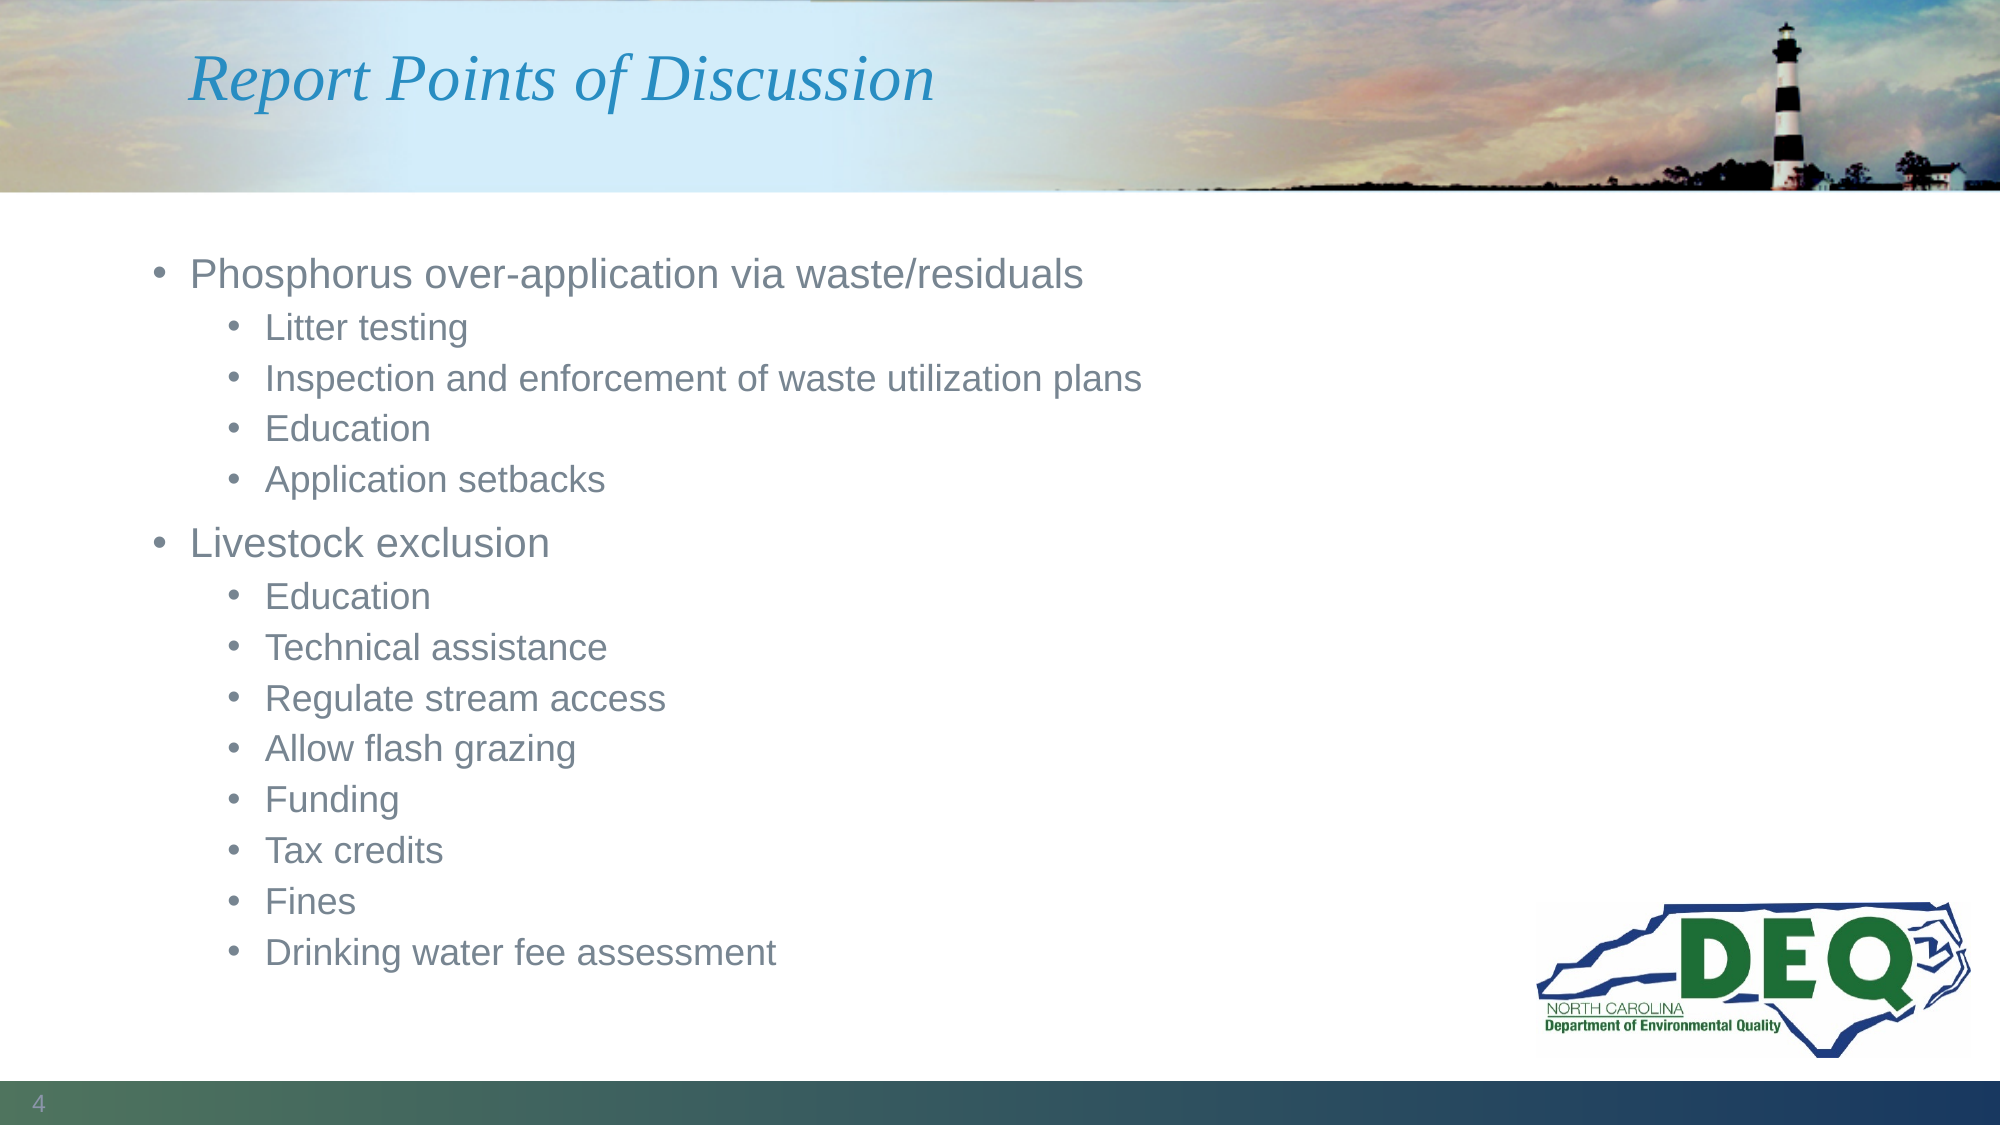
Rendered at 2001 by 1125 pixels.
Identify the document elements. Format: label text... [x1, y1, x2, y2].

picture [1536, 902, 1971, 1058]
slide_number 4 [17, 1091, 468, 1114]
title Report Points of Discussion [173, 33, 1202, 126]
list Phosphorus over-application via waste/residuals Litter testing Inspection and enforcement of waste utilization plans Education Application setbacks Livestock exclusion Education Technical assistance Regulate stream access Allow flash grazing Funding Tax credits Fines Drinking water fee assessment [137, 244, 1863, 1025]
picture [0, 0, 2000, 219]
